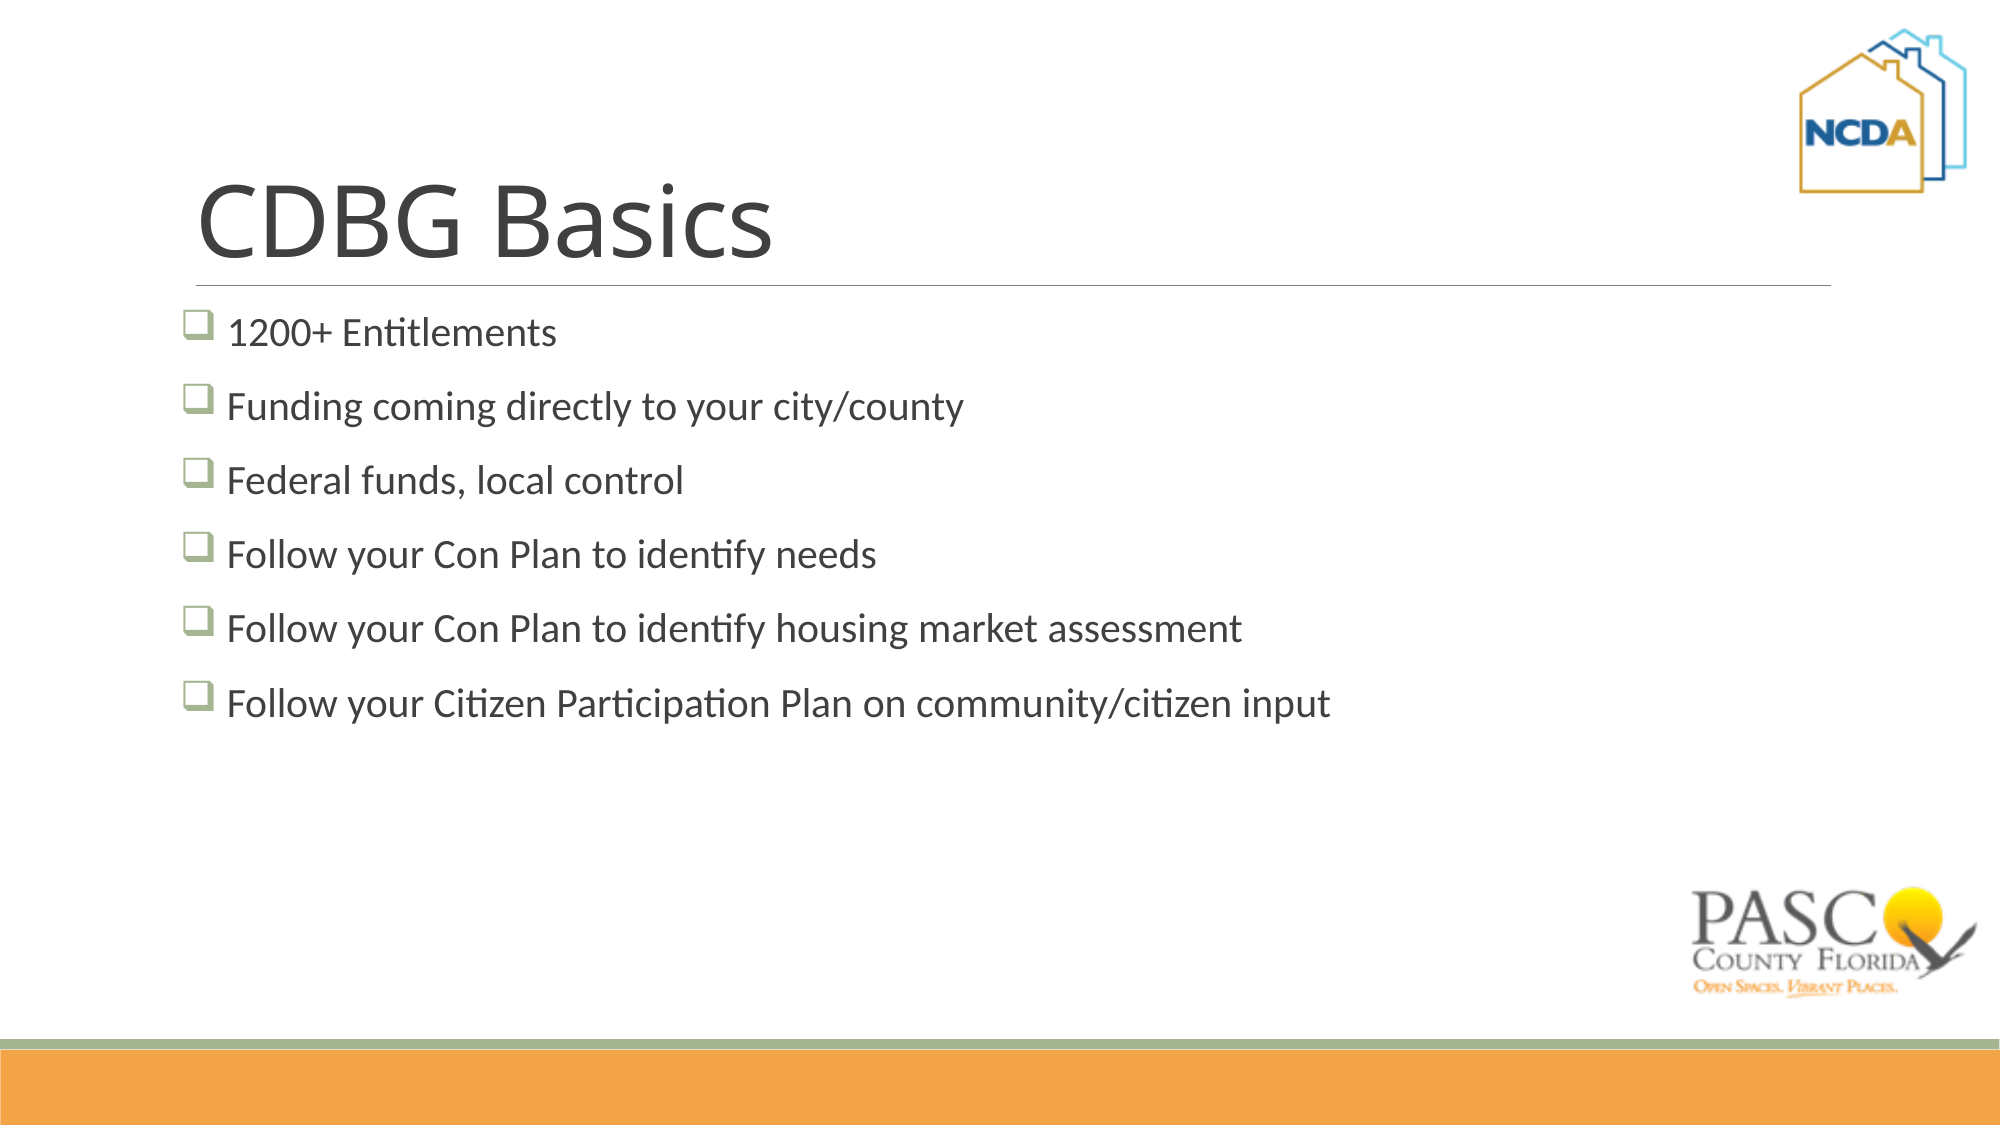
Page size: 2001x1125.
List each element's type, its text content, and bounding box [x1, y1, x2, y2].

title CDBG Basics [180, 47, 1830, 285]
picture [1747, 23, 2000, 217]
list 1200+ Entitlements Funding coming directly to your city/county Federal funds, local control Follow your Con Plan to identify needs Follow your Con Plan to identify housing market assessment Follow your Citizen Participation Plan on community/citizen input [180, 302, 1830, 963]
picture [1671, 867, 1999, 1019]
